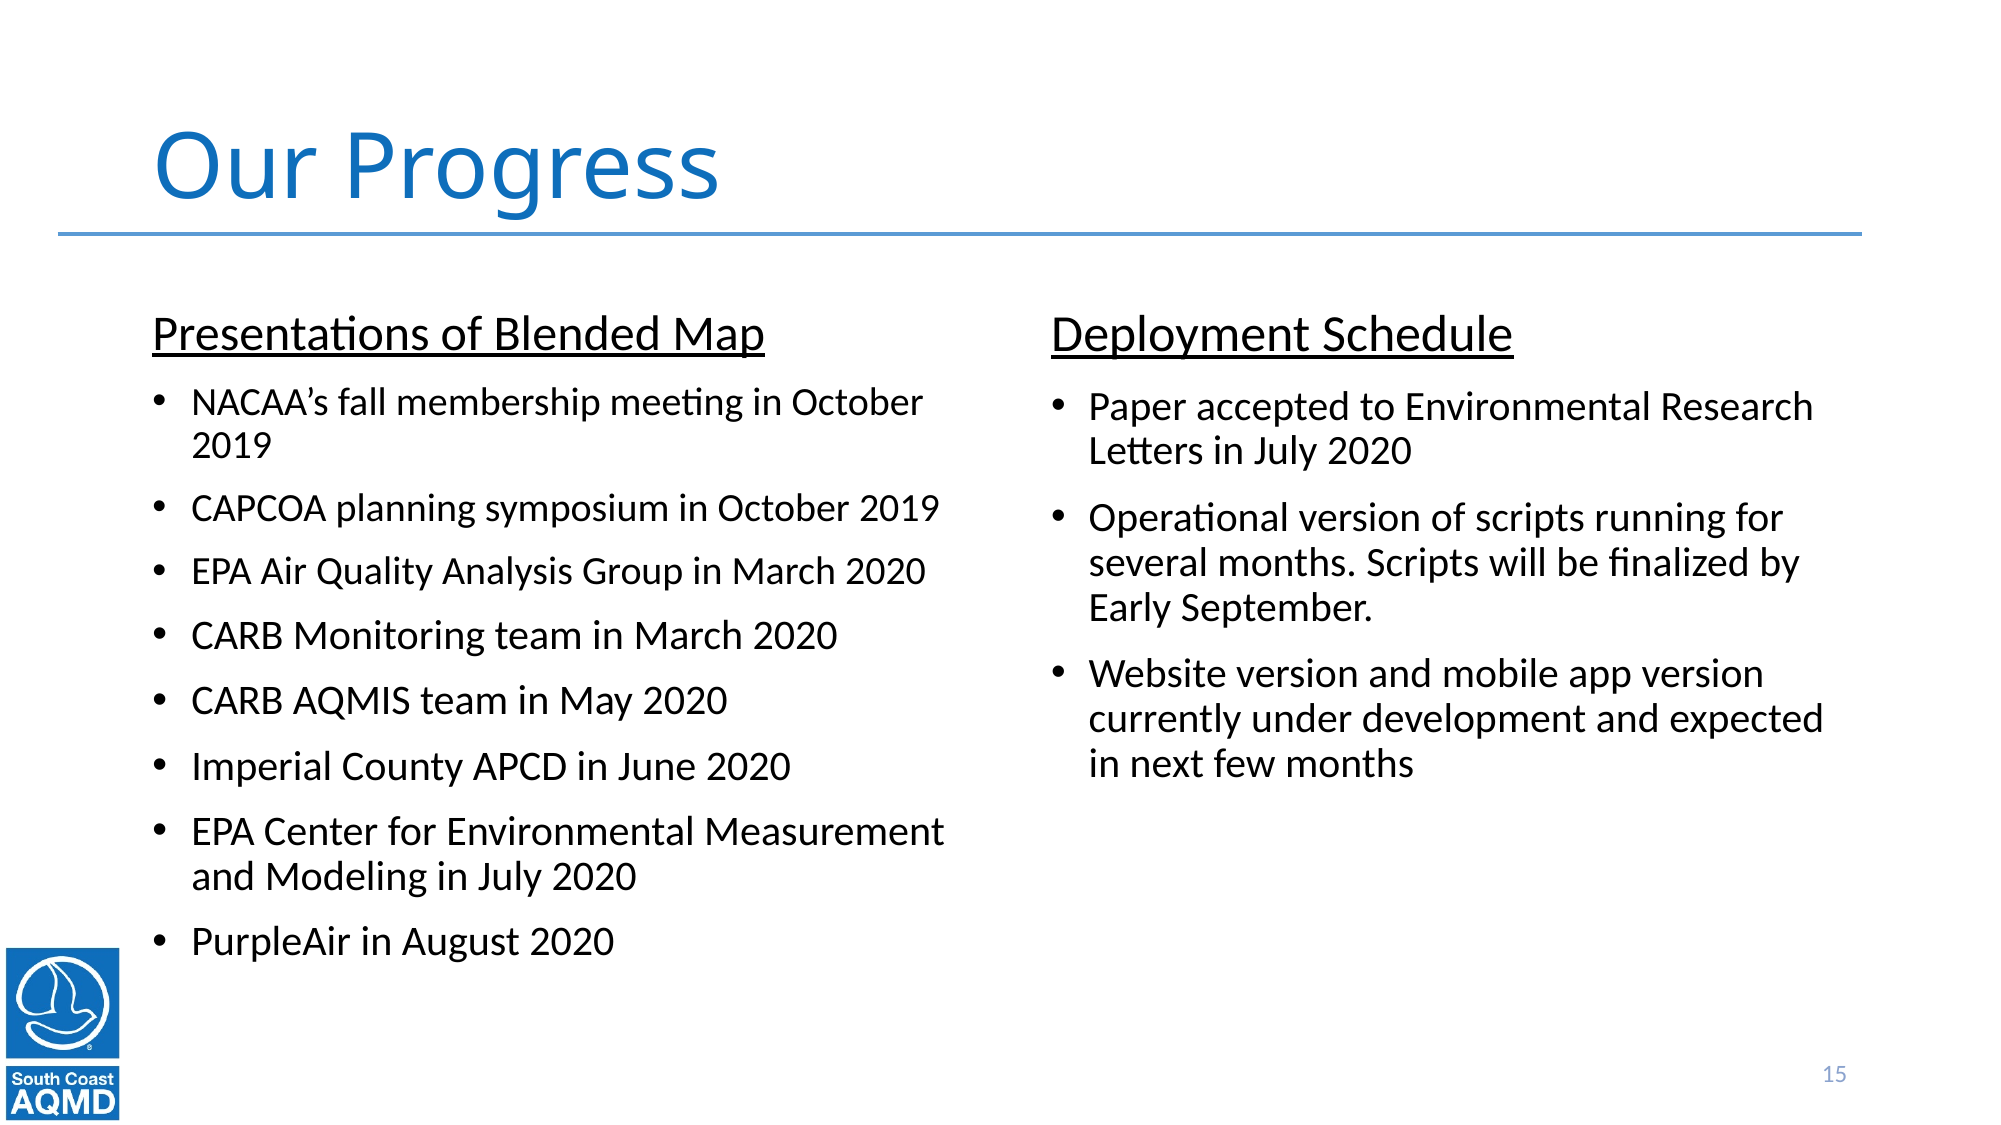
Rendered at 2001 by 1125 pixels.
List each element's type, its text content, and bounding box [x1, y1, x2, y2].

picture [5, 947, 120, 1121]
title Our Progress [137, 59, 1863, 278]
slide_number 15 [1412, 1042, 1863, 1103]
list Presentations of Blended Map NACAA’s fall membership meeting in October 2019 CAPCOA planning symposium in October 2019 EPA Air Quality Analysis Group in March 2020 CARB Monitoring team in March 2020 CARB AQMIS team in May 2020 Imperial County APCD in June 2020 EPA Center for Environmental Measurement and Modeling in July 2020 PurpleAir in August 2020 [137, 299, 964, 1014]
text_box Deployment Schedule Paper accepted to Environmental Research Letters in July 2020 Operational version of scripts running for several months. Scripts will be finalized by Early September. Website version and mobile app version currently under development and expected in next few months [1036, 299, 1863, 1014]
